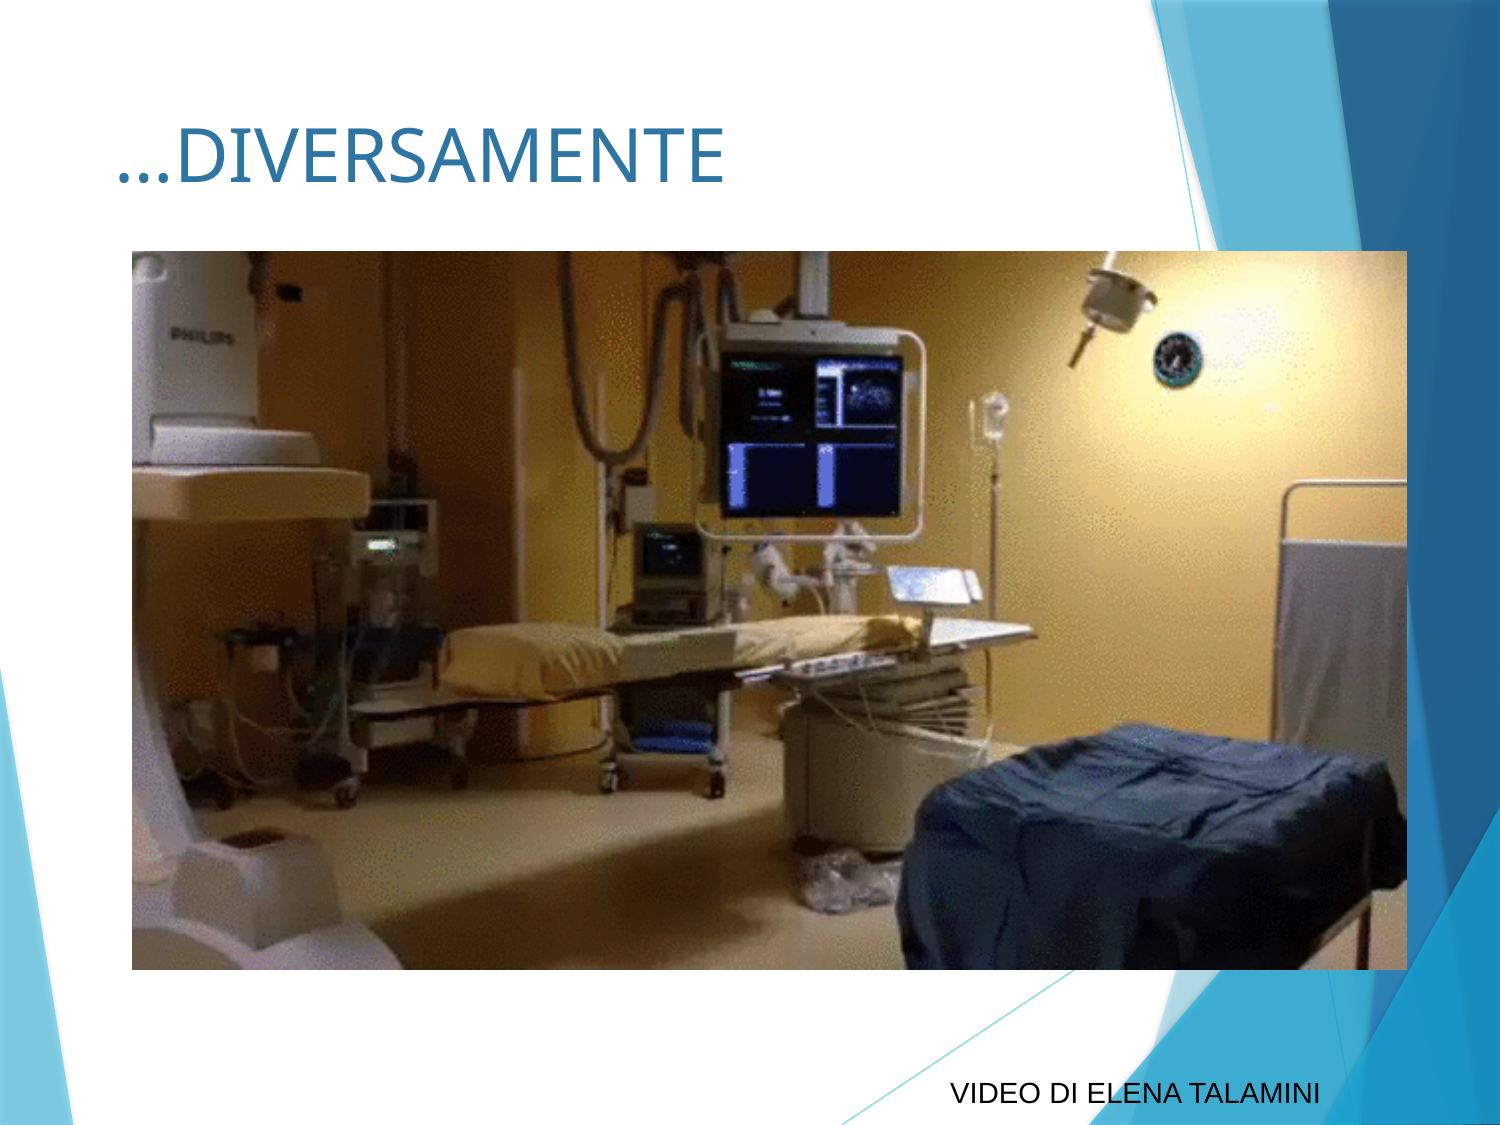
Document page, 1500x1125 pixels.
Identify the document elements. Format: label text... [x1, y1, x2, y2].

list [132, 250, 1407, 971]
title …DIVERSAMENTE [99, 99, 1142, 317]
text_box VIDEO DI ELENA TALAMINI [935, 1066, 1484, 1117]
